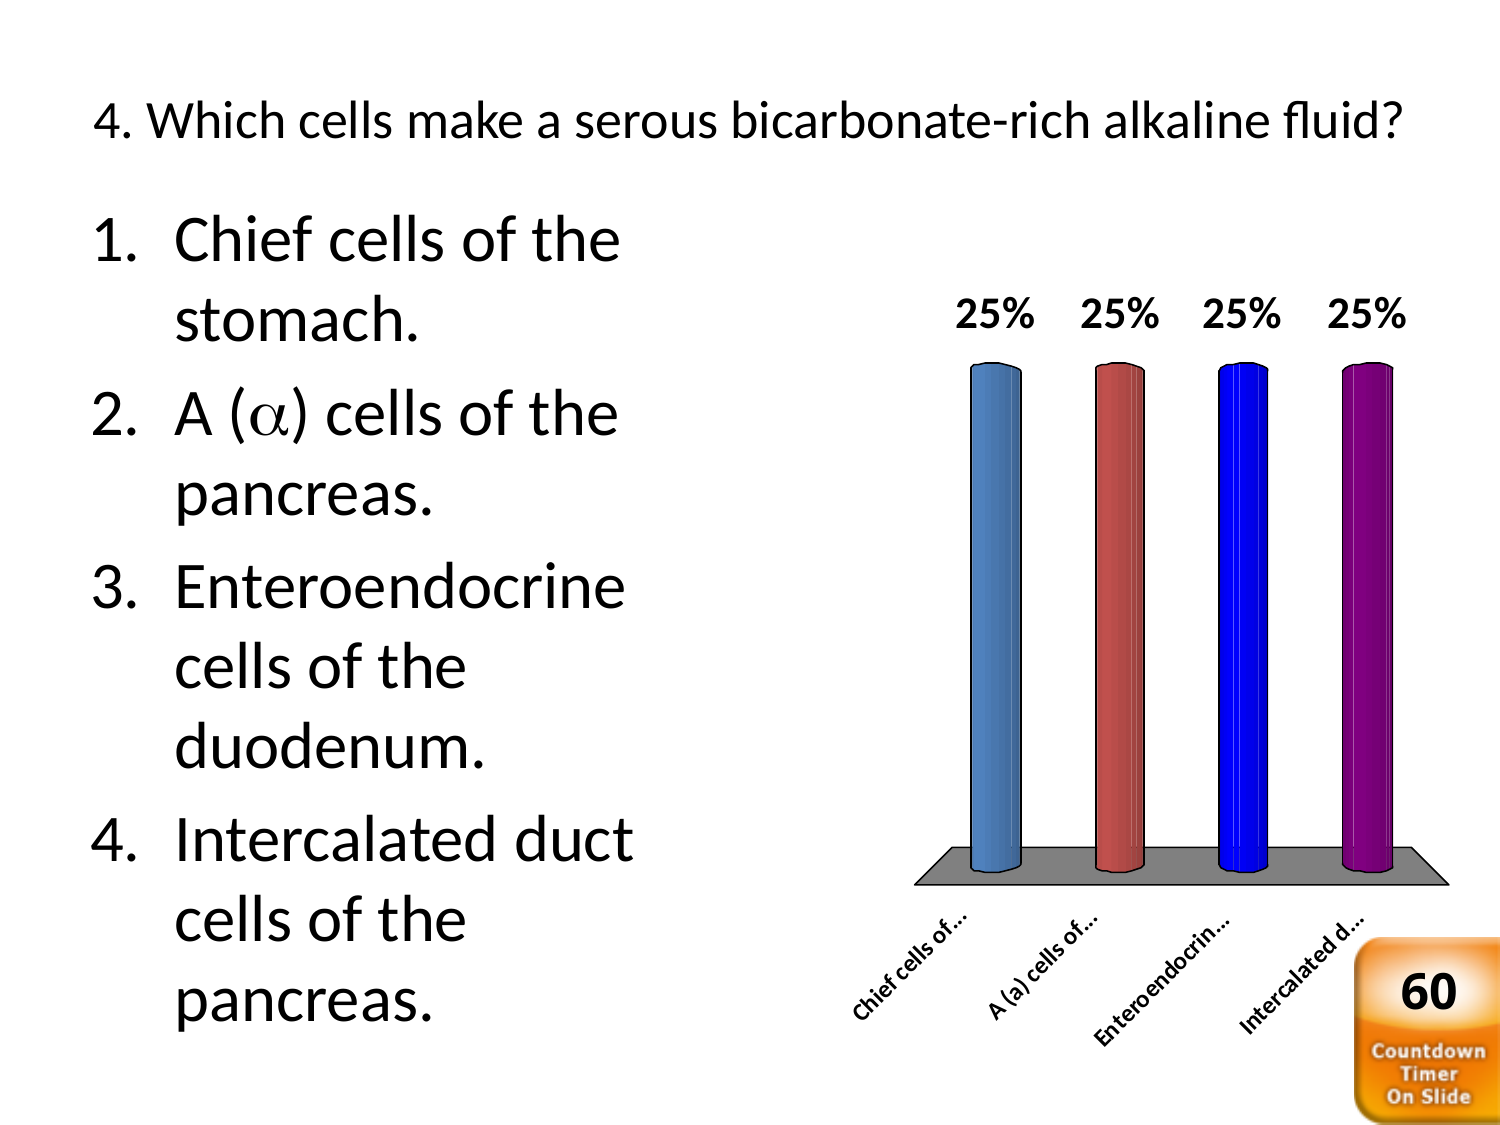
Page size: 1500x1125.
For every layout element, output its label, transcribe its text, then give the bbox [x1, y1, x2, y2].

title 4. Which cells make a serous bicarbonate-rich alkaline fluid? [75, 45, 1425, 233]
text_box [739, 270, 1490, 1115]
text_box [1353, 937, 1500, 1125]
list Chief cells of the stomach. A (a) cells of the pancreas. Enteroendocrine cells of the duodenum. Intercalated duct cells of the pancreas. [75, 187, 750, 930]
